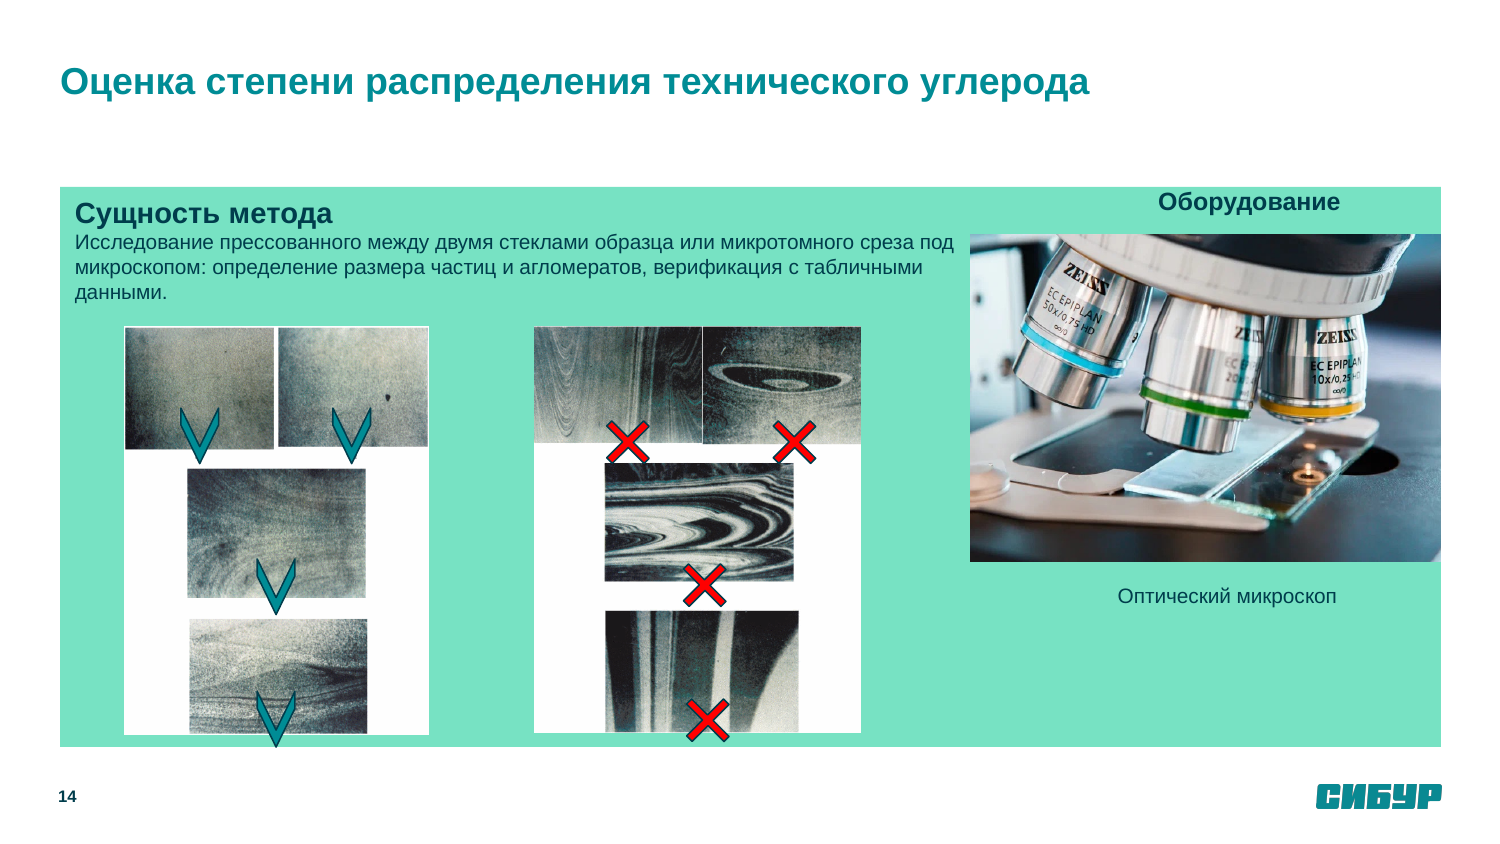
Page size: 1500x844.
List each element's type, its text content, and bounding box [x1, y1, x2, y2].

slide_number 14 [58, 780, 113, 812]
text_box Сущность метода Исследование прессованного между двумя стеклами образца или микротомного среза под микроскопом: определение размера частиц и агломератов, верификация с табличными данными. [60, 186, 1020, 312]
text_box Оптический микроскоп [1035, 572, 1420, 614]
text_box Оборудование [1145, 178, 1355, 222]
text_box [60, 312, 1441, 747]
picture [969, 234, 1441, 562]
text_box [123, 326, 429, 748]
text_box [533, 326, 861, 748]
text_box Оценка степени распределения технического углерода [60, 56, 1420, 149]
text_box [1020, 186, 1441, 234]
picture [1316, 784, 1442, 809]
